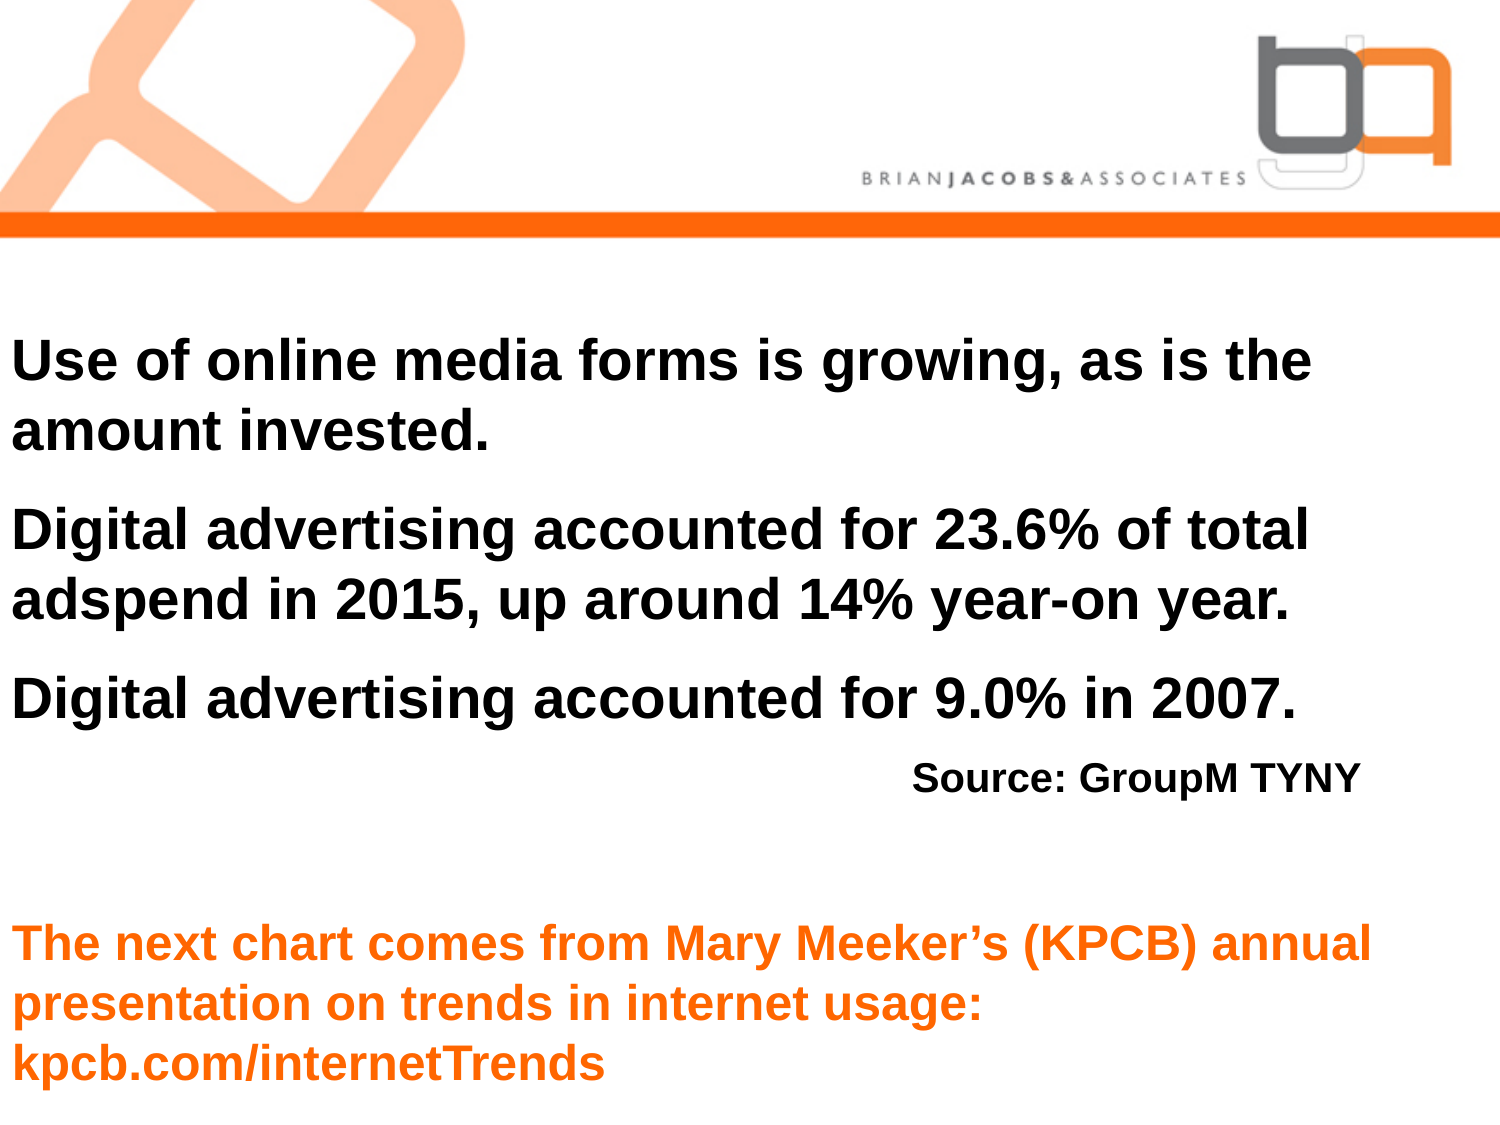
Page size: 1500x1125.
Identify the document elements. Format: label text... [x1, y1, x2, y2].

picture [0, 0, 1500, 247]
text_box [112, 385, 1400, 491]
text_box Use of online media forms is growing, as is the amount invested. Digital advertising accounted for 23.6% of total adspend in 2015, up around 14% year-on year. Digital advertising accounted for 9.0% in 2007. Source: GroupM TYNY The next chart comes from Mary Meeker’s (KPCB) annual presentation on trends in internet usage: kpcb.com/internetTrends [0, 314, 1497, 1099]
